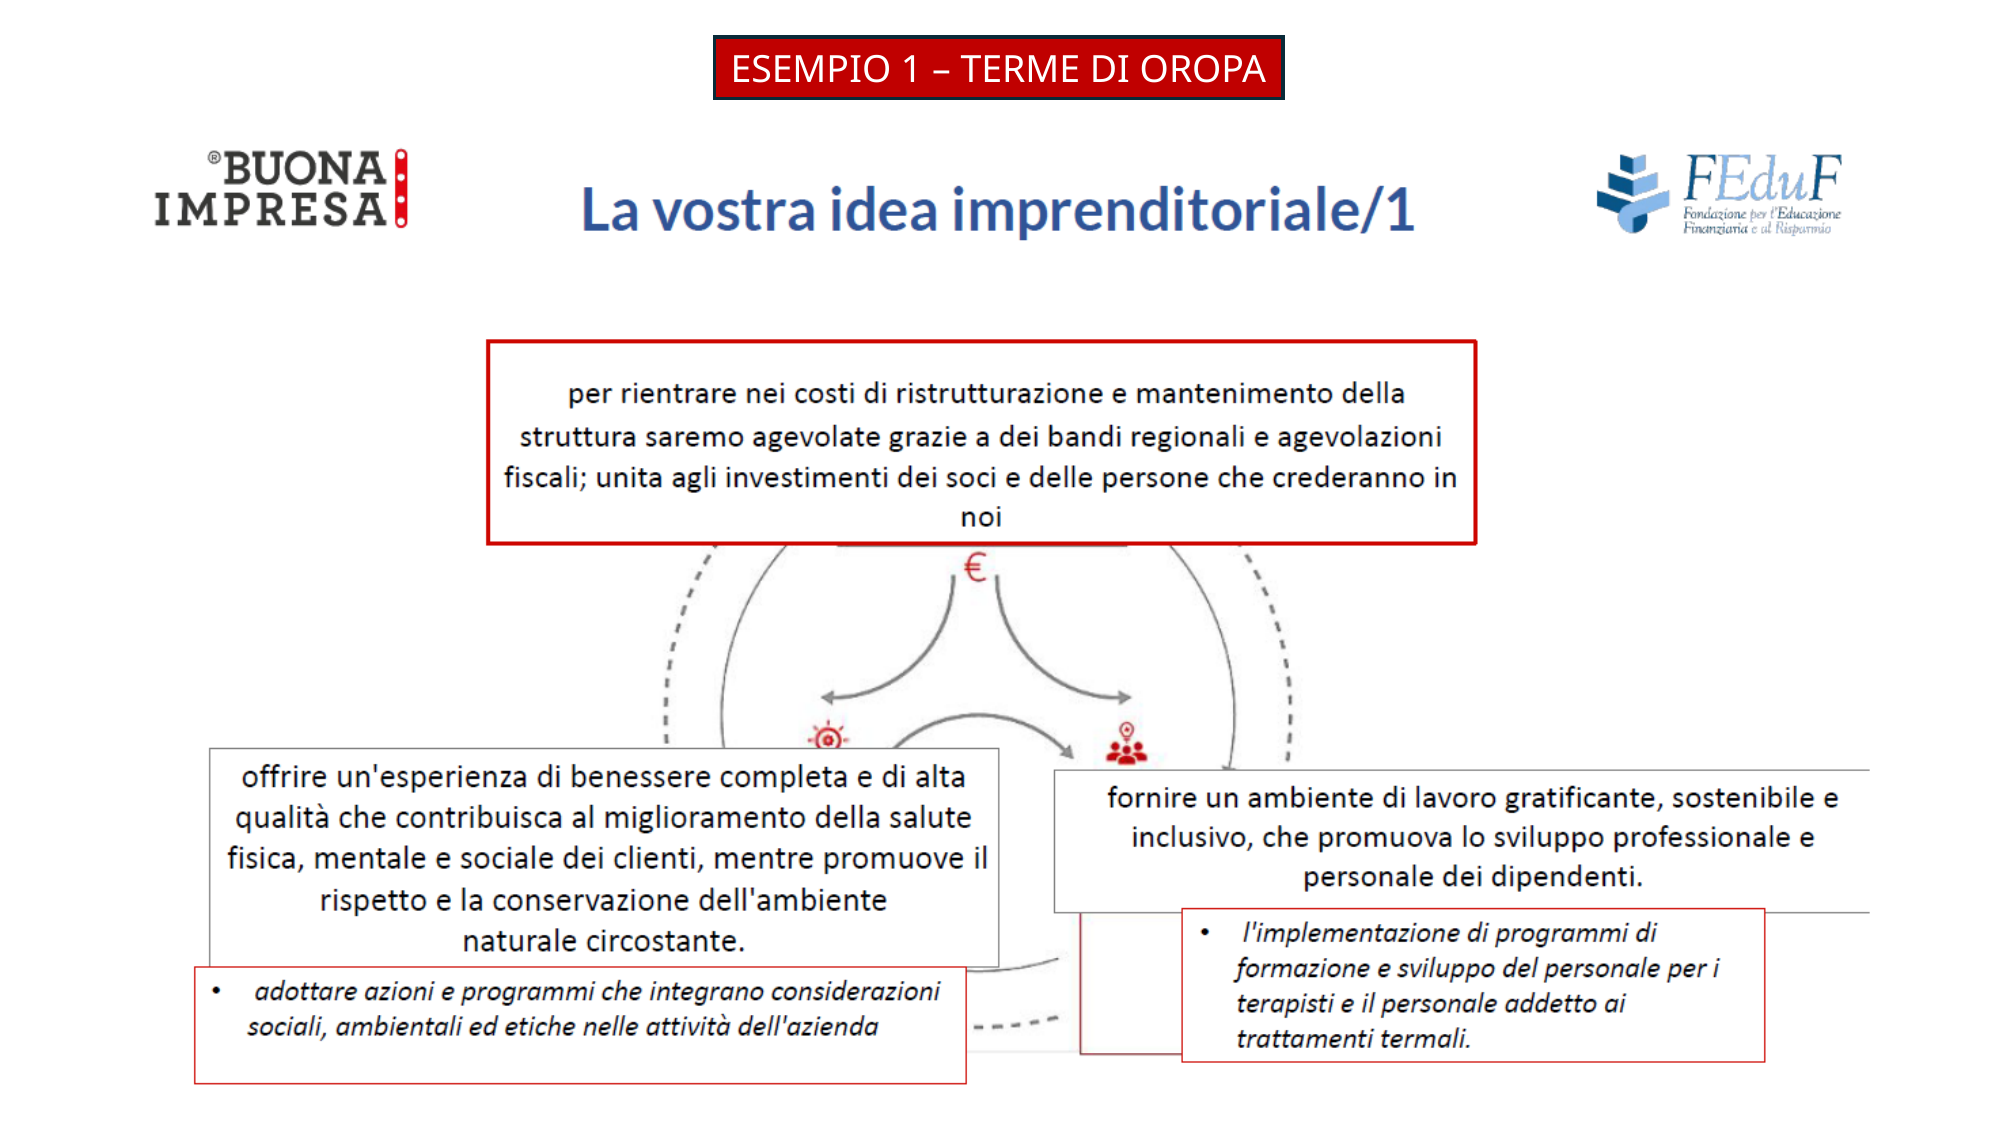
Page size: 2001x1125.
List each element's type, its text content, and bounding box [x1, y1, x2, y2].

picture [125, 124, 1871, 1089]
text_box ESEMPIO 1 – TERME DI OROPA [713, 35, 1285, 100]
